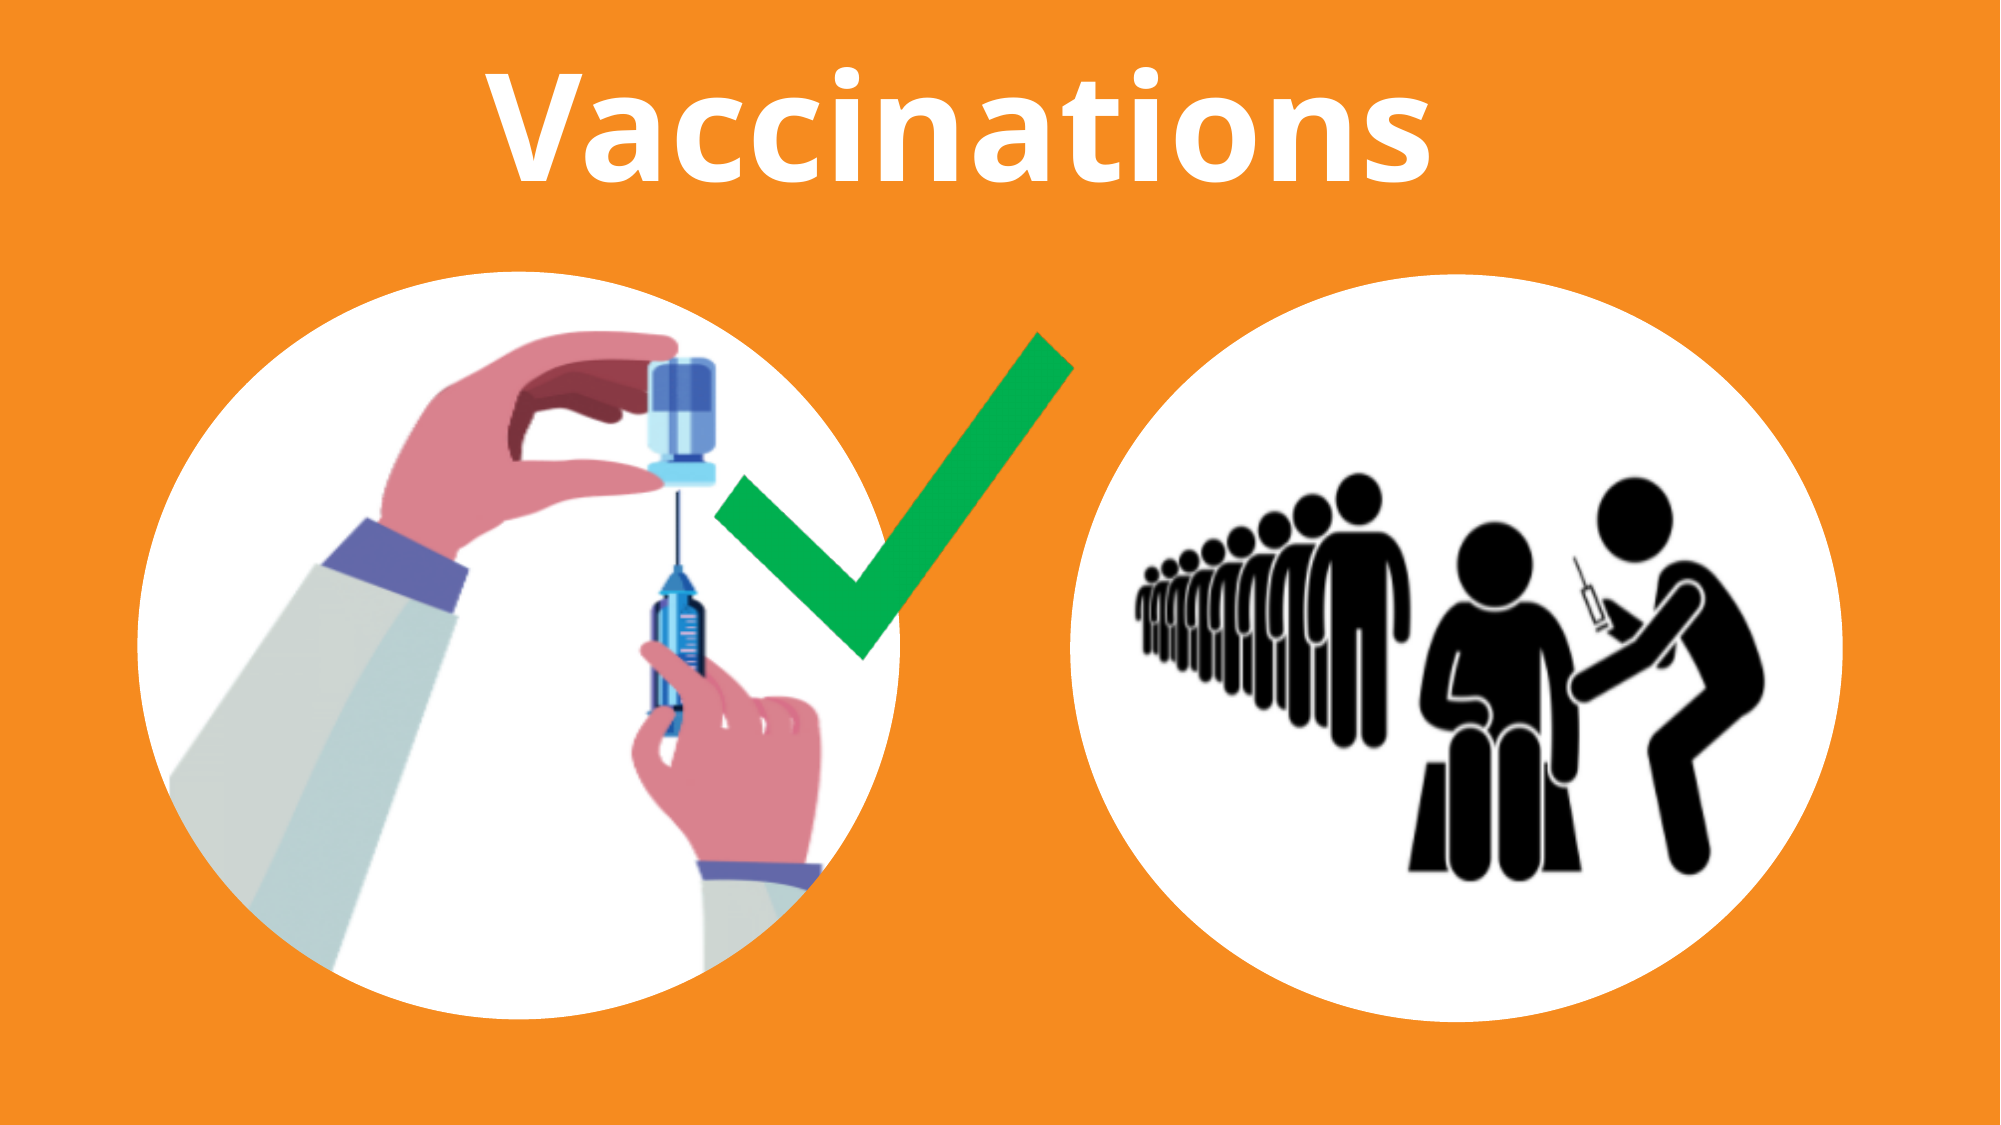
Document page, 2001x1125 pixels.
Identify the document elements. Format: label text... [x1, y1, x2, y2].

title Vaccinations [117, 24, 1843, 242]
picture [137, 254, 1843, 1023]
